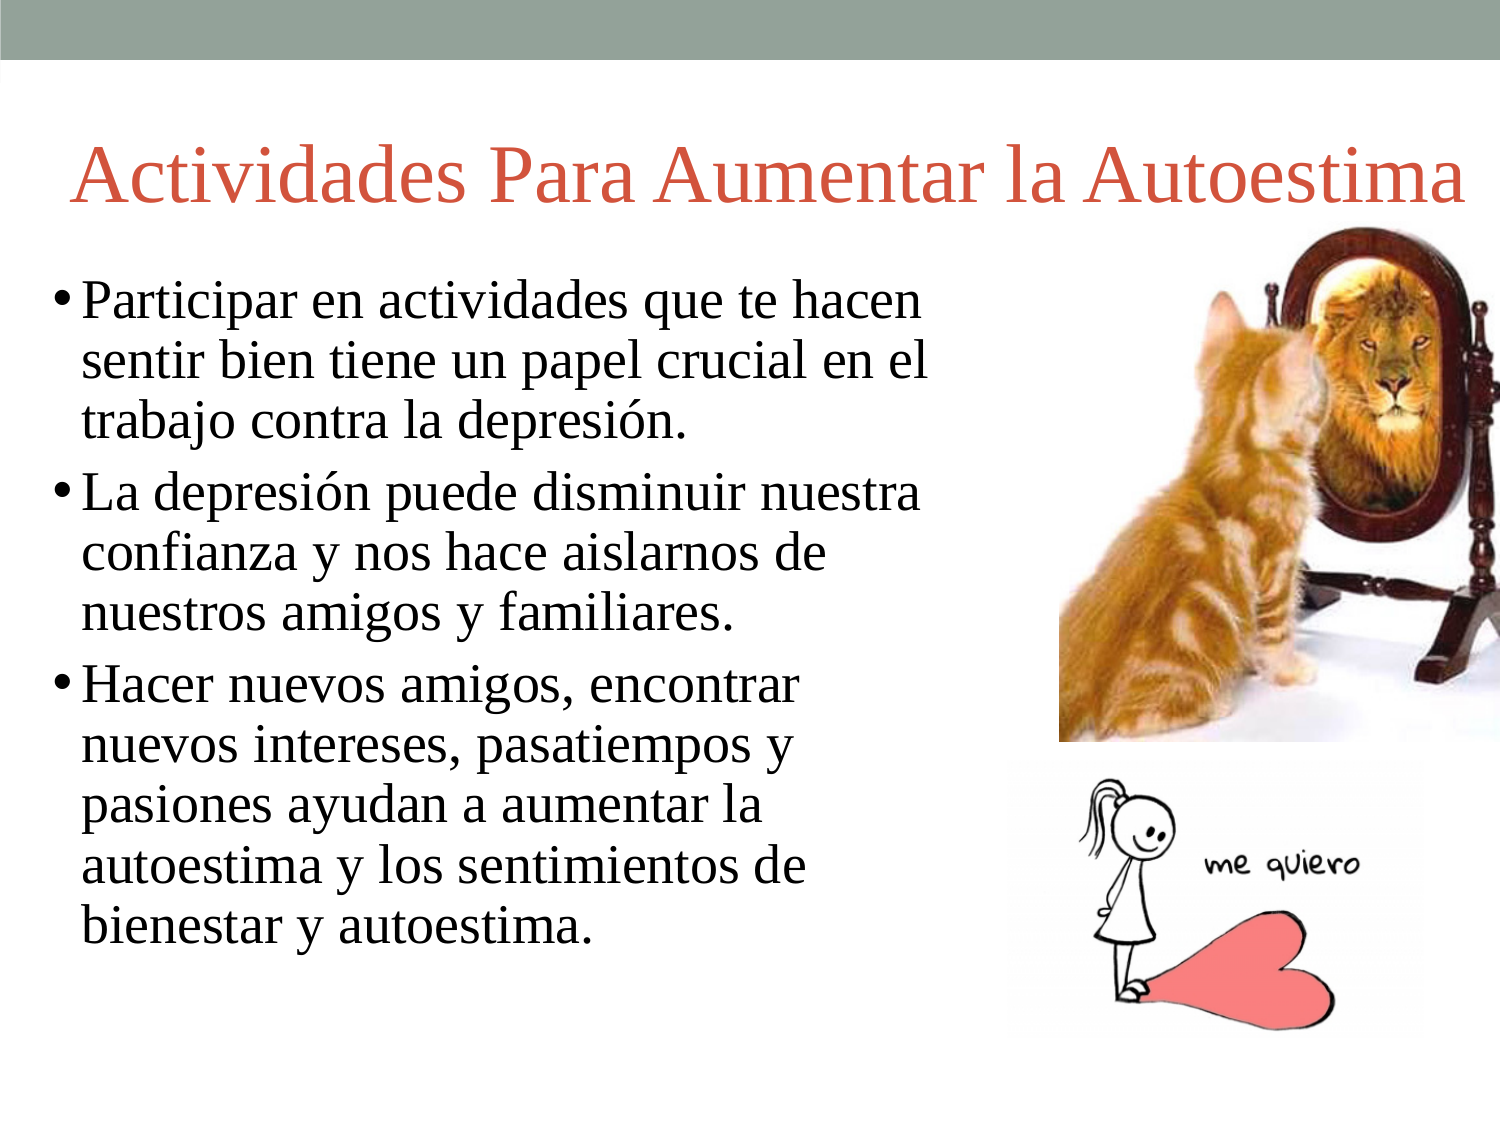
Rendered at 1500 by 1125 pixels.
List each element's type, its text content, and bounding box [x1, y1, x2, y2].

picture [1059, 221, 1500, 742]
list Participar en actividades que te hacen sentir bien tiene un papel crucial en el trabajo contra la depresión. La depresión puede disminuir nuestra confianza y nos hace aislarnos de nuestros amigos y familiares. Hacer nuevos amigos, encontrar nuevos intereses, pasatiempos y pasiones ayudan a aumentar la autoestima y los sentimientos de bienestar y autoestima. [37, 262, 963, 1063]
picture [1006, 760, 1424, 1038]
title Actividades Para Aumentar la Autoestima [37, 87, 1500, 250]
